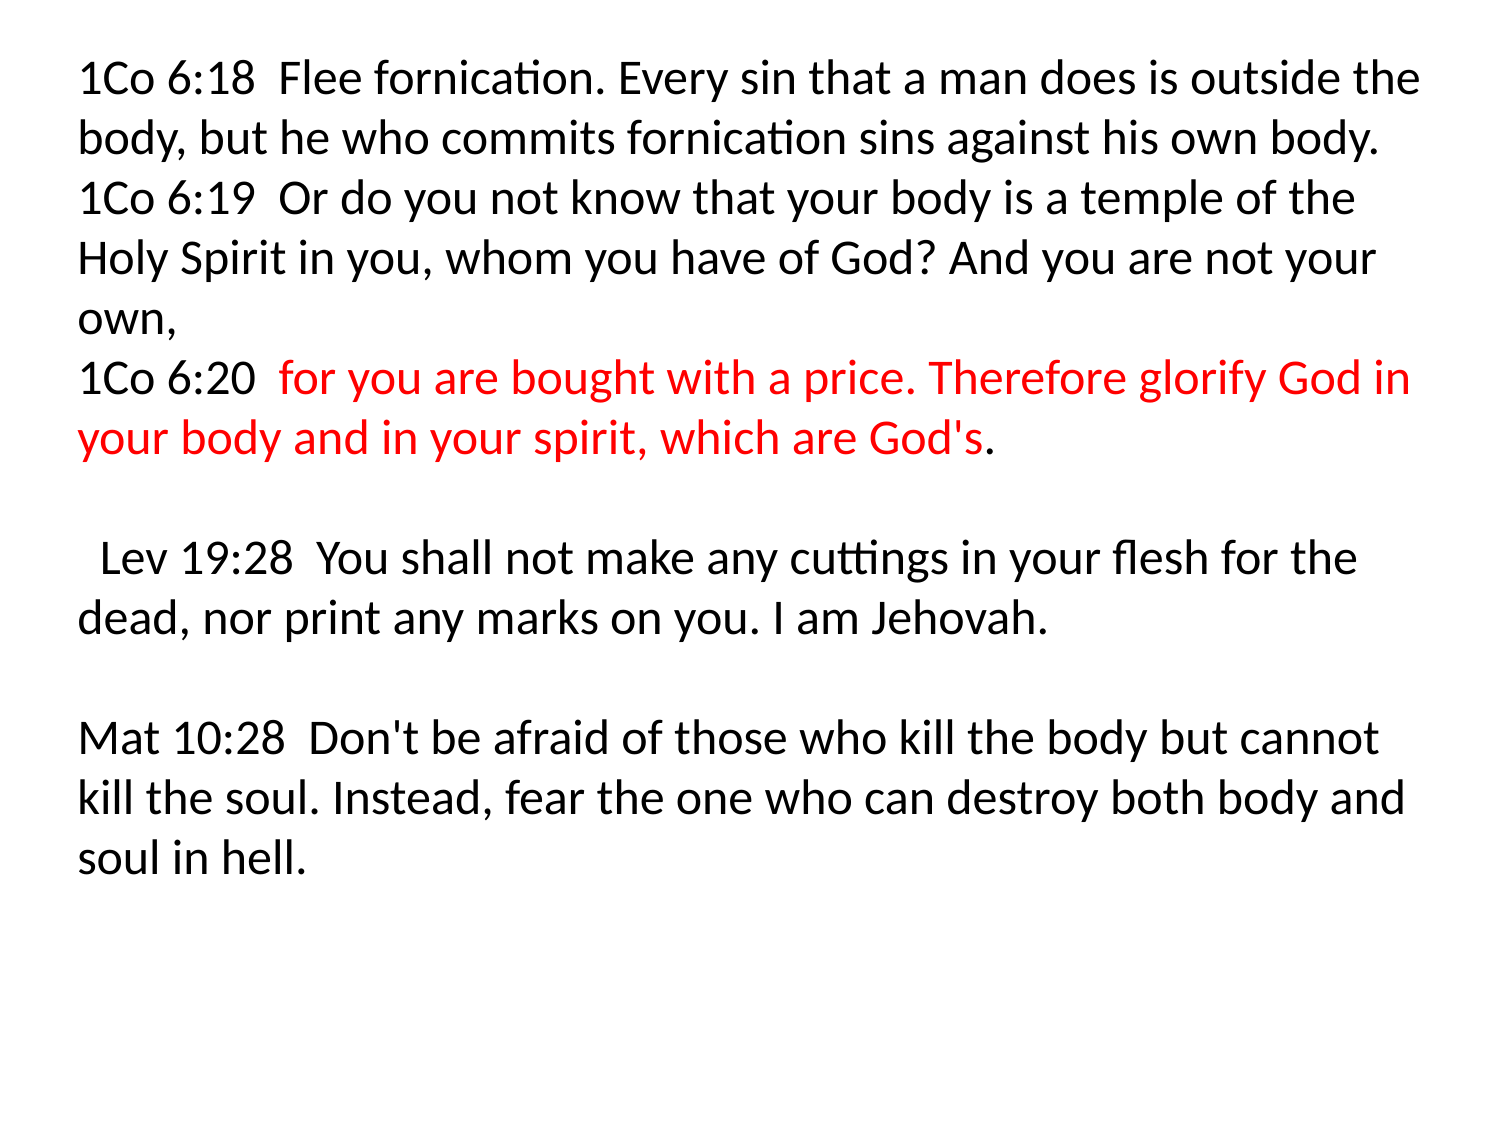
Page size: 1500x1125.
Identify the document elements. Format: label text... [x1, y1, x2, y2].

text_box 1Co 6:18 Flee fornication. Every sin that a man does is outside the body, but he who commits fornication sins against his own body. 1Co 6:19 Or do you not know that your body is a temple of the Holy Spirit in you, whom you have of God? And you are not your own, 1Co 6:20 for you are bought with a price. Therefore glorify God in your body and in your spirit, which are God's. Lev 19:28 You shall not make any cuttings in your flesh for the dead, nor print any marks on you. I am Jehovah. Mat 10:28 Don't be afraid of those who kill the body but cannot kill the soul. Instead, fear the one who can destroy both body and soul in hell. [62, 37, 1463, 1125]
